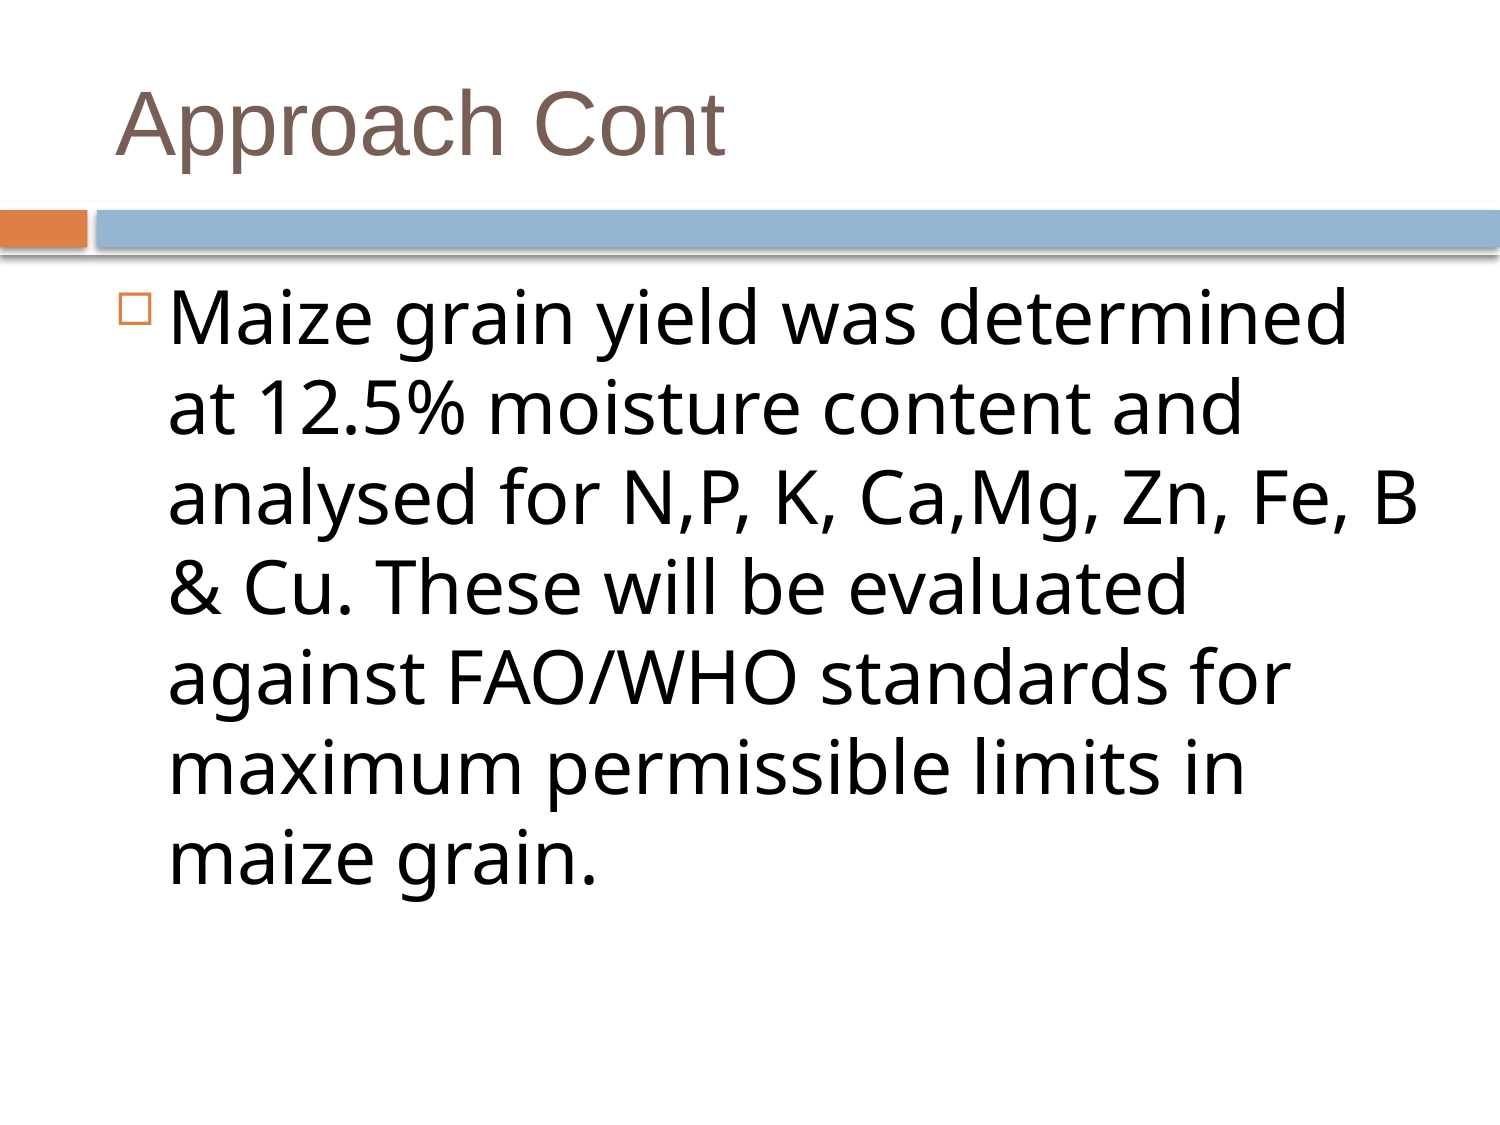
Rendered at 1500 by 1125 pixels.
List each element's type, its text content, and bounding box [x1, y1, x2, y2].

list Maize grain yield was determined at 12.5% moisture content and analysed for N,P, K, Ca,Mg, Zn, Fe, B & Cu. These will be evaluated against FAO/WHO standards for maximum permissible limits in maize grain. [100, 262, 1438, 1000]
title Approach Cont [100, 37, 1438, 200]
